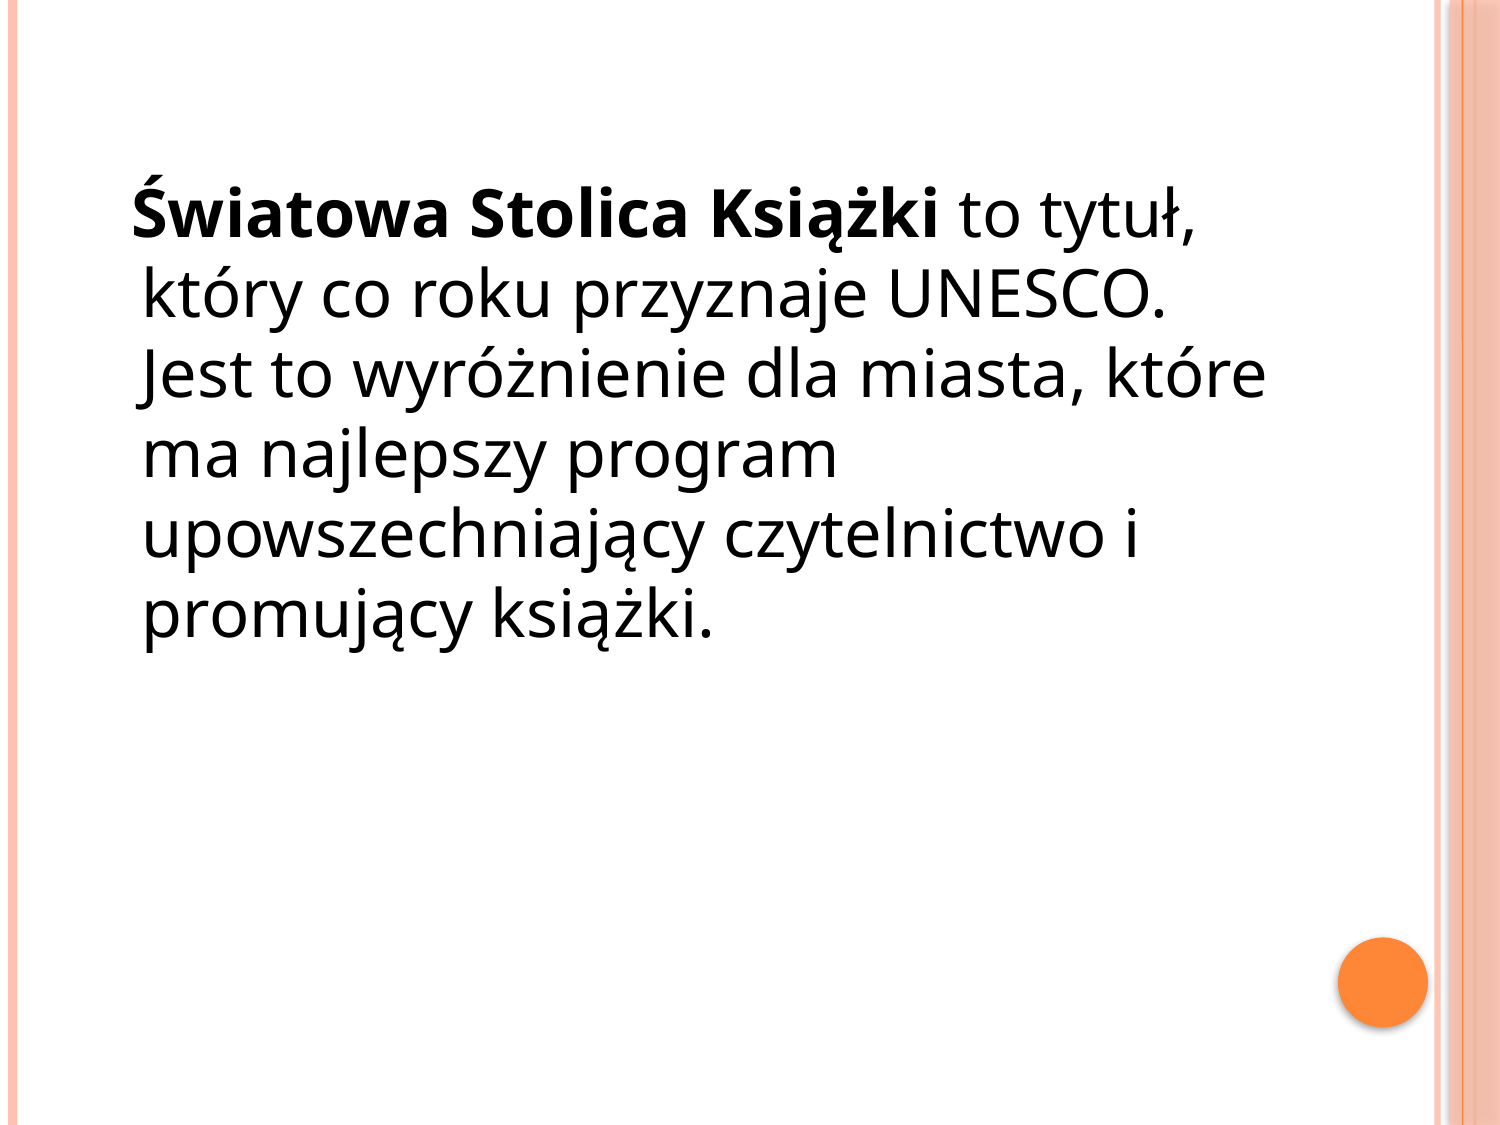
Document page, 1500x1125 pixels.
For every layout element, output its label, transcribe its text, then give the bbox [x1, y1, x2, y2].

list Światowa Stolica Książki to tytuł, który co roku przyznaje UNESCO. Jest to wyróżnienie dla miasta, które ma najlepszy program upowszechniający czytelnictwo i promujący książki. [82, 70, 1307, 870]
